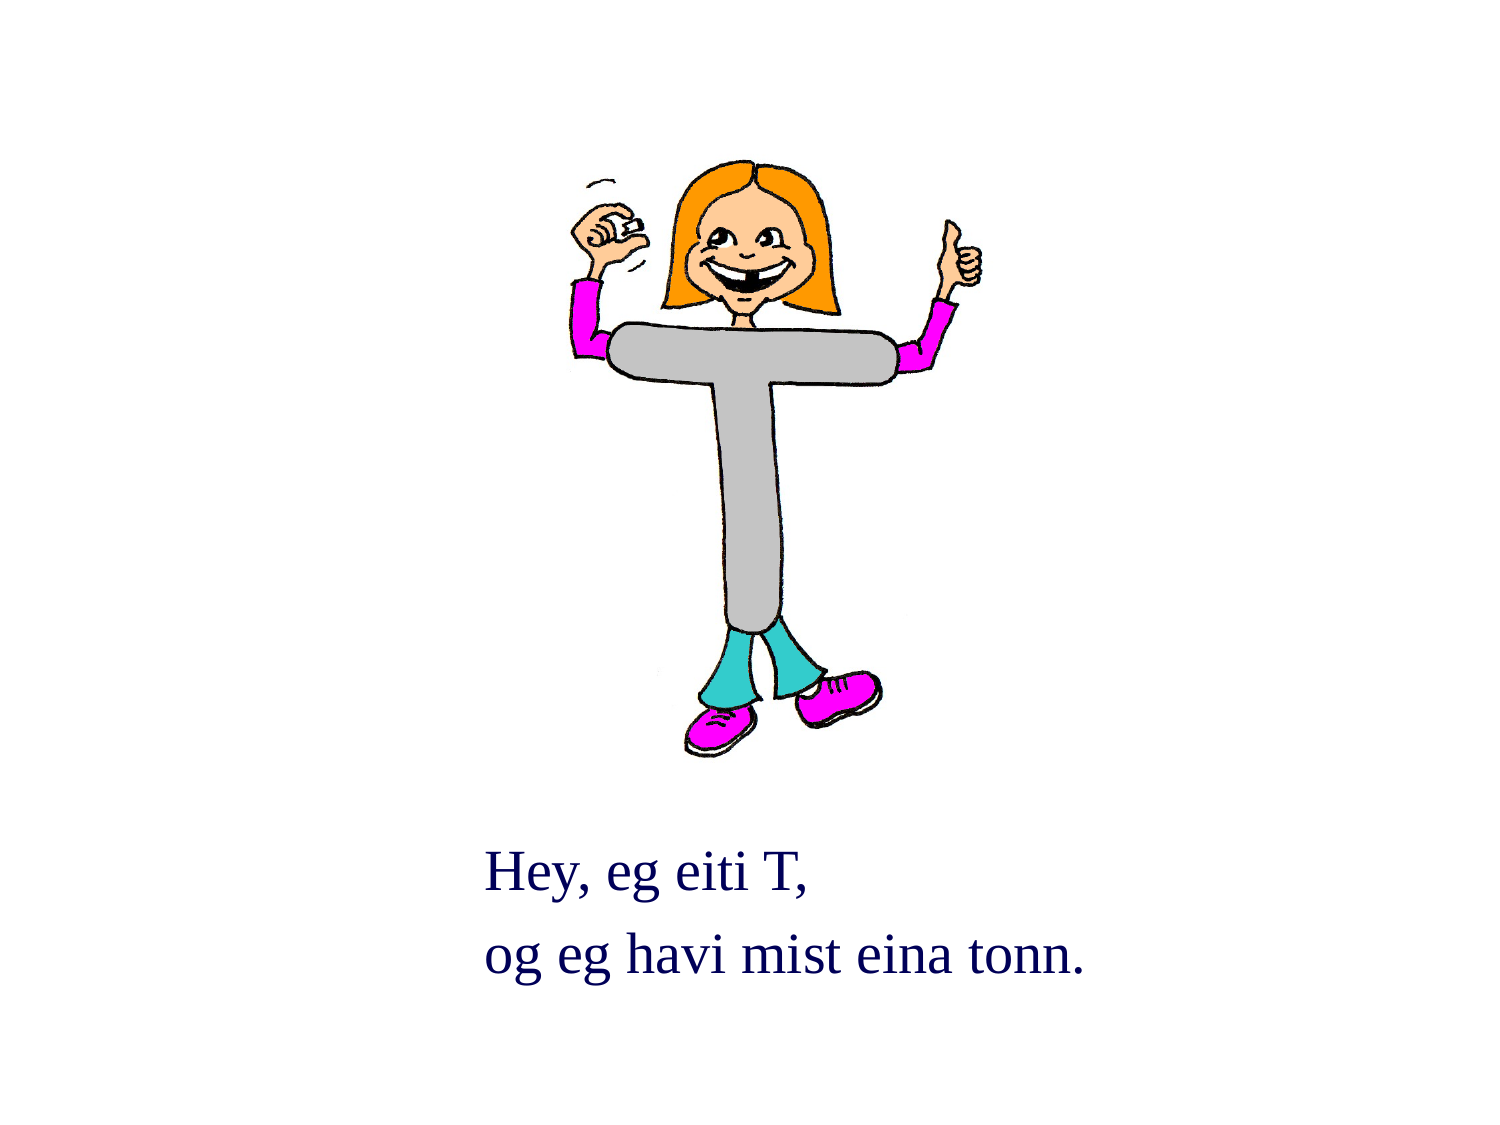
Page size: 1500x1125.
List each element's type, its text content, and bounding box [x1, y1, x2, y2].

list Hey, eg eiti T, og eg havi mist eina tonn. [476, 824, 1140, 1038]
picture [512, 87, 1065, 848]
